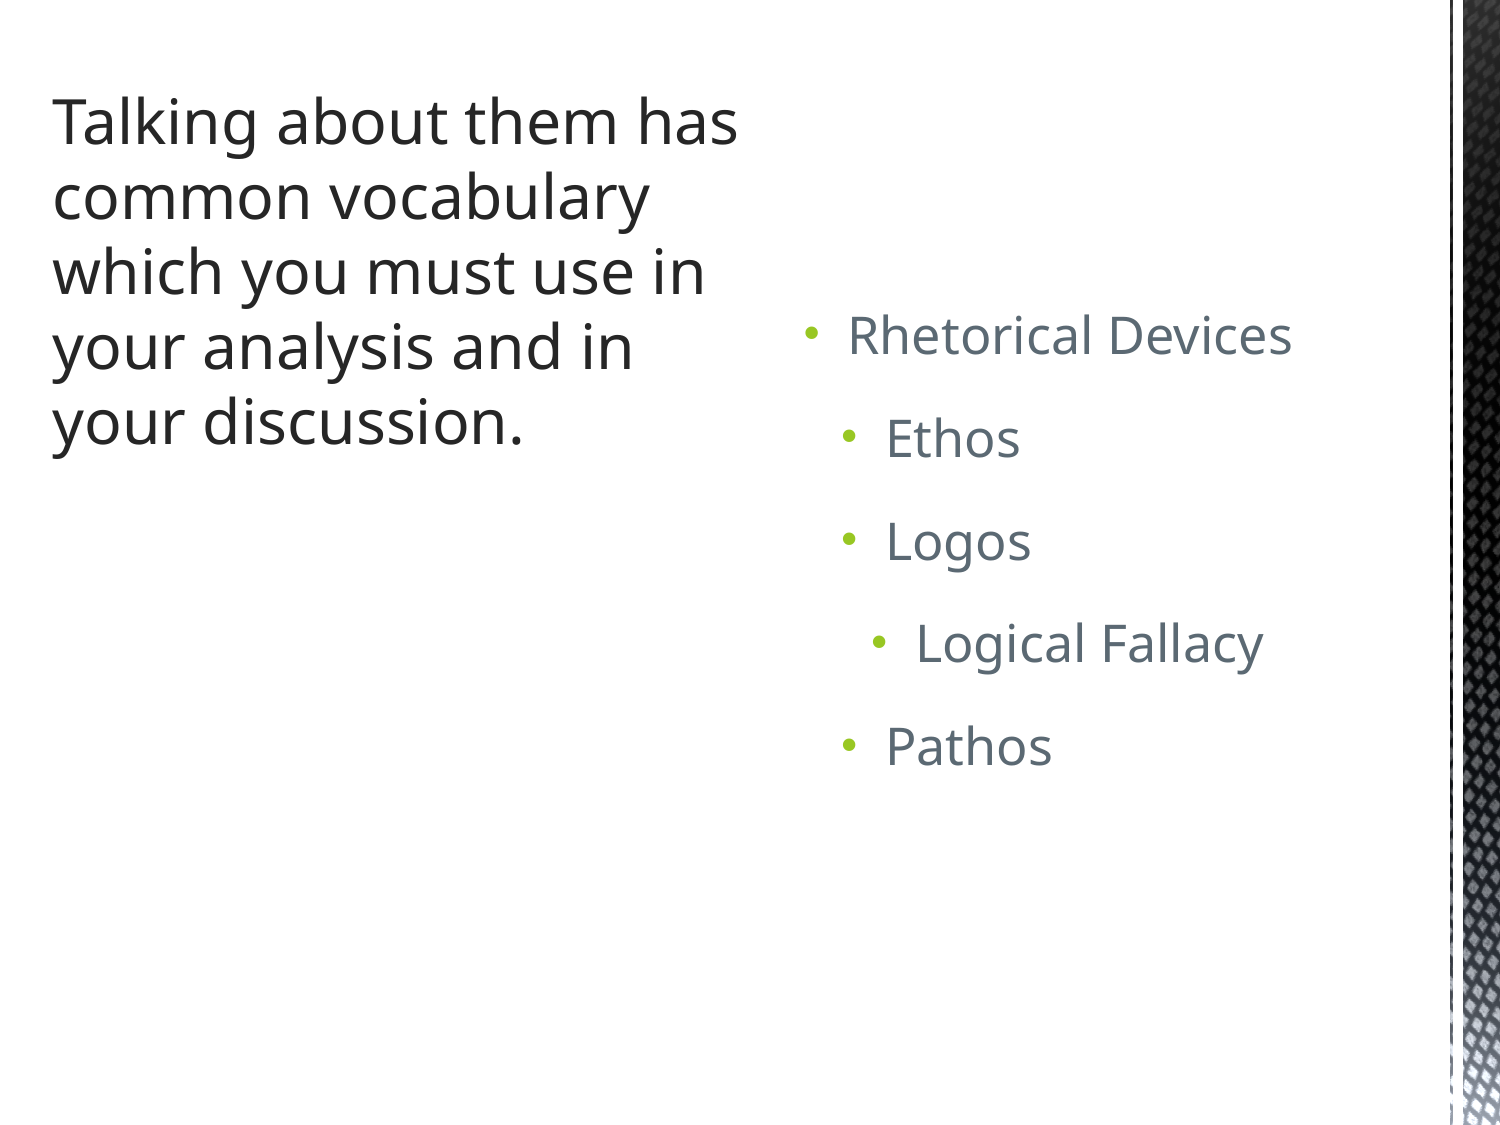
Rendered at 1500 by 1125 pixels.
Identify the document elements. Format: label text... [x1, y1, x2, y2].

picture [1447, 0, 1500, 1125]
title Talking about them has common vocabulary which you must use in your analysis and in your discussion. [37, 75, 788, 1013]
list Rhetorical Devices Ethos Logos Logical Fallacy Pathos [787, 87, 1395, 1025]
